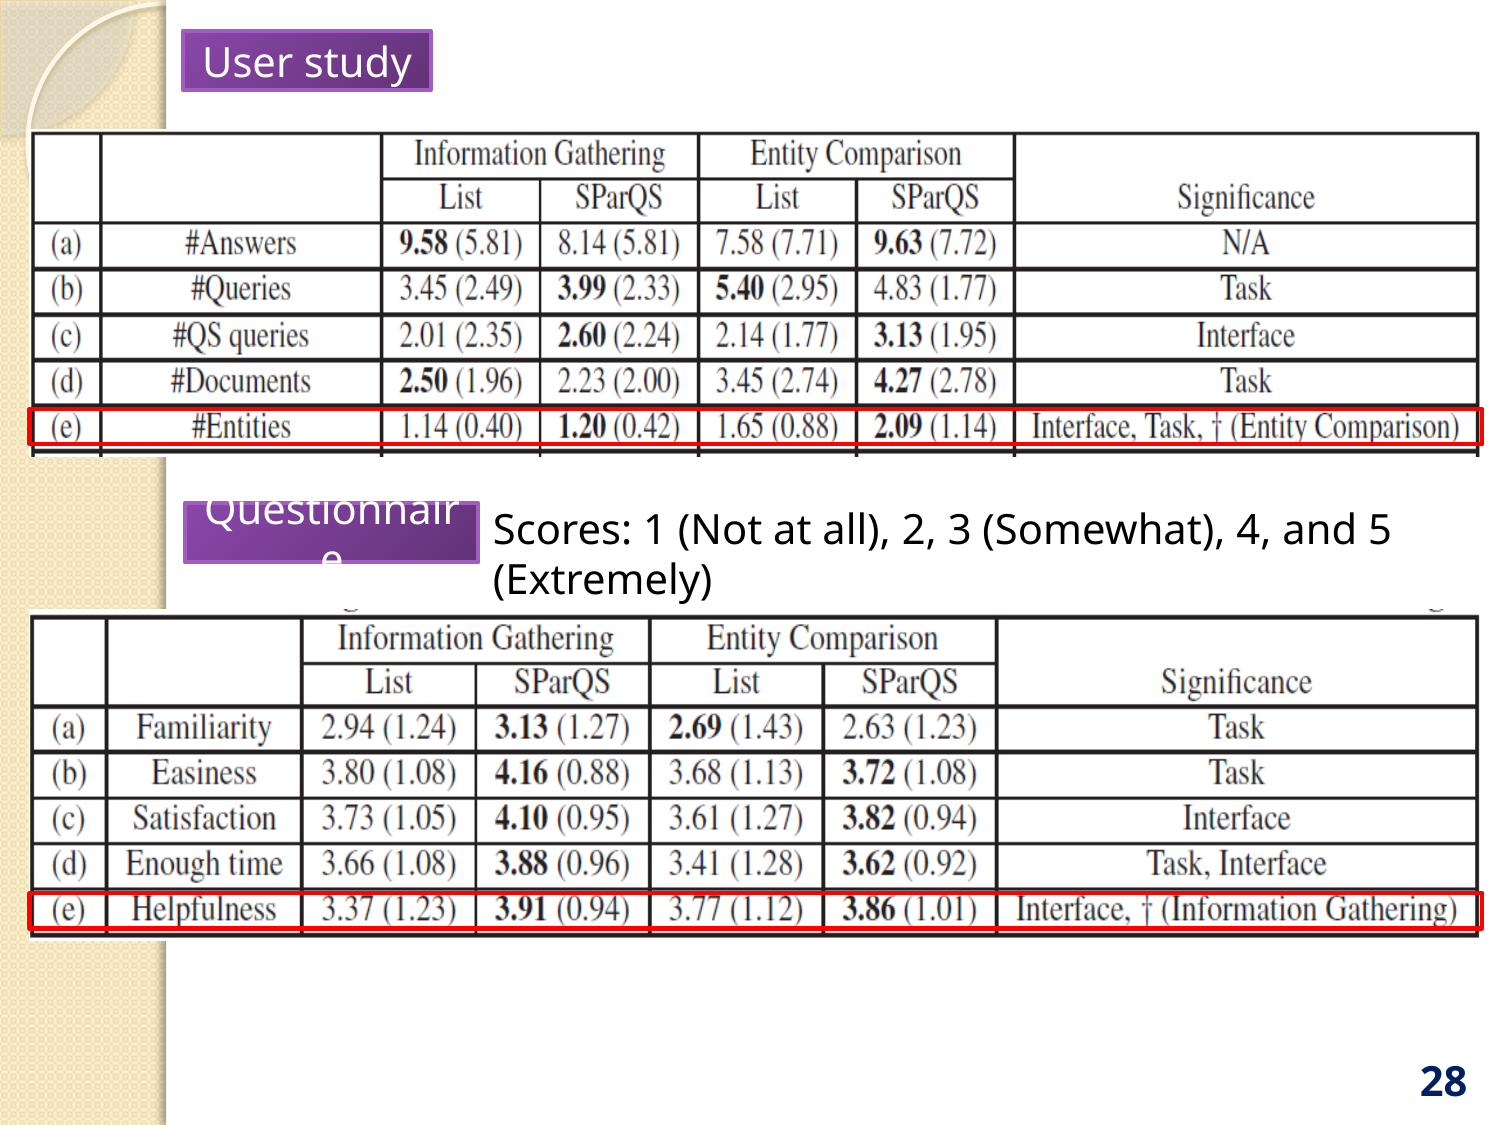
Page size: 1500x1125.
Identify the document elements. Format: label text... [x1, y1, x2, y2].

text_box User study [181, 29, 433, 92]
text_box Scores: 1 (Not at all), 2, 3 (Somewhat), 4, and 5 (Extremely) [478, 495, 1495, 611]
text_box Questionnaire [183, 501, 478, 564]
picture [29, 129, 1483, 457]
picture [29, 609, 1483, 942]
slide_number 28 [1399, 1034, 1488, 1113]
